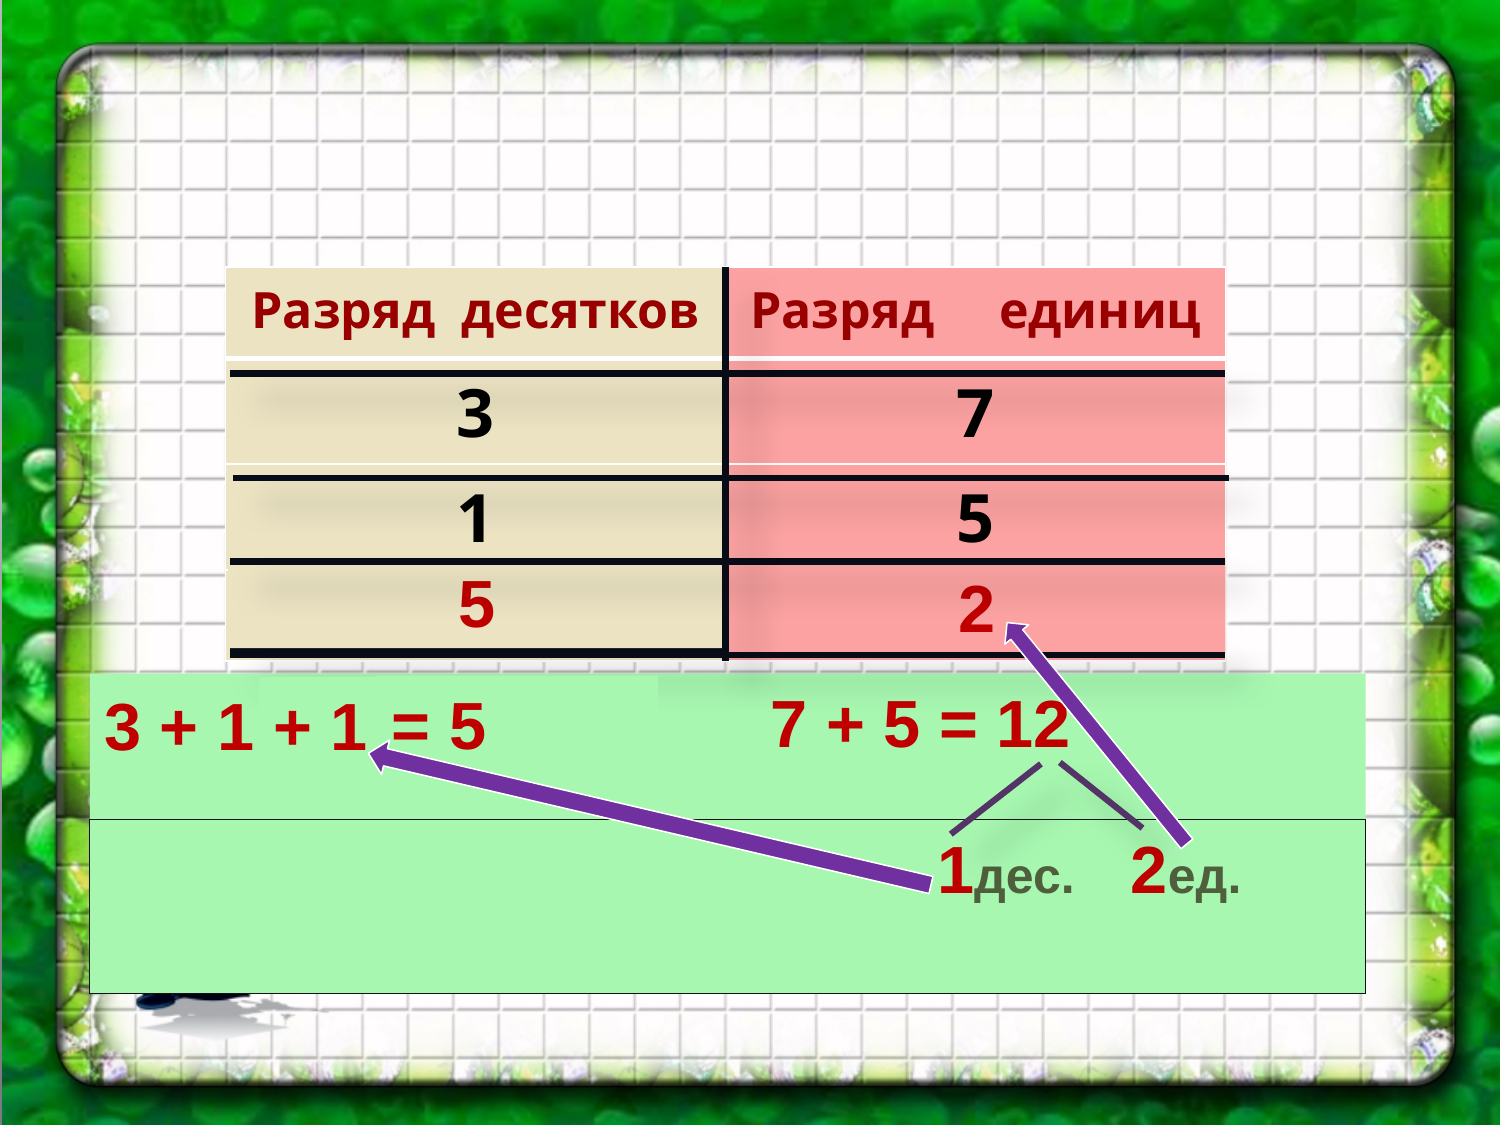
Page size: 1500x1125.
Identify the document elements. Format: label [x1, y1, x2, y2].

picture [2, 0, 1500, 1125]
text_box [1059, 762, 1143, 829]
text_box [950, 763, 1042, 835]
